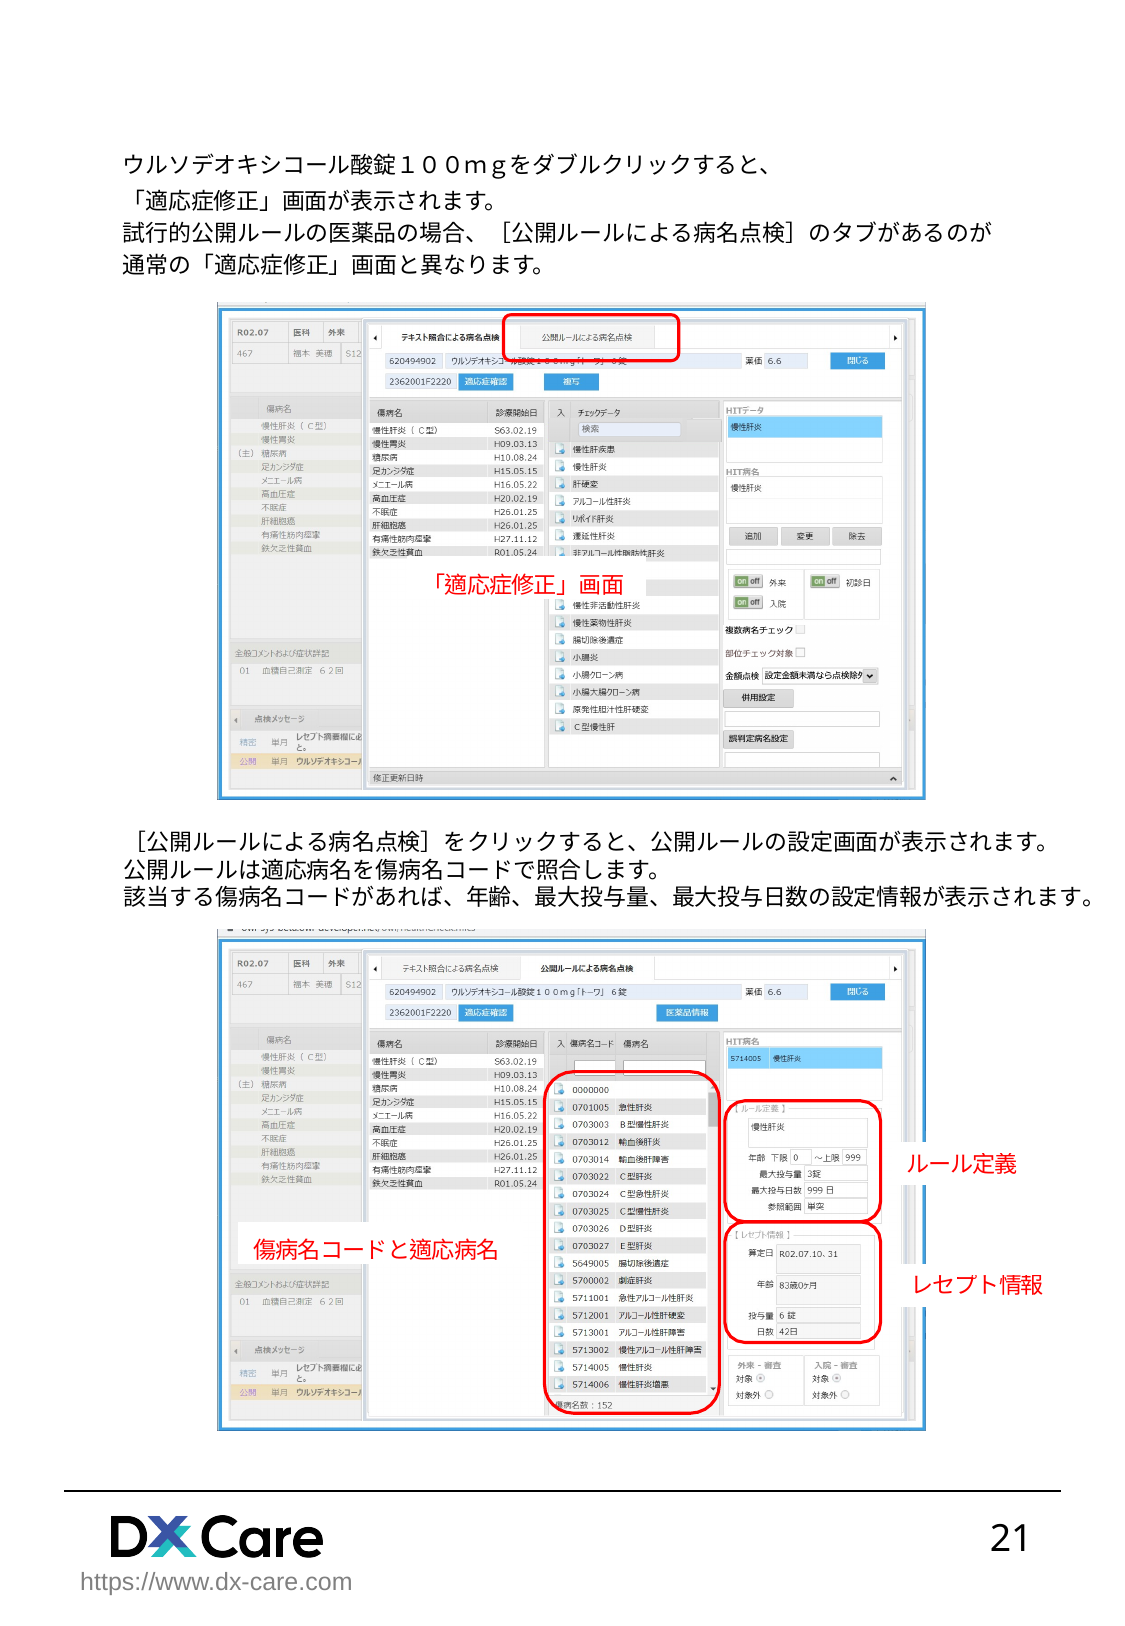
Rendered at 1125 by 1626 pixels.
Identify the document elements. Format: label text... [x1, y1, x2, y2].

picture [216, 929, 1066, 1432]
text_box ［公開ルールによる病名点検］をクリックすると、公開ルールの設定画面が表示されます。 公開ルールは適応病名を傷病名コードで照合します。 該当する傷病名コードがあれば、年齢、最大投与量、最大投与日数の設定情報が表示されます。 [109, 820, 1099, 918]
slide_number 67 [794, 1506, 1048, 1593]
picture [111, 1515, 323, 1558]
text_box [216, 301, 927, 800]
text_box ウルソデオキシコール酸錠１００ｍｇをダブルクリックすると、 「適応症修正」画面が表示されます。 試行的公開ルールの医薬品の場合、［公開ルールによる病名点検］のタブがあるのが通常の「適応症修正」画面と異なります。 [28, 138, 1097, 286]
